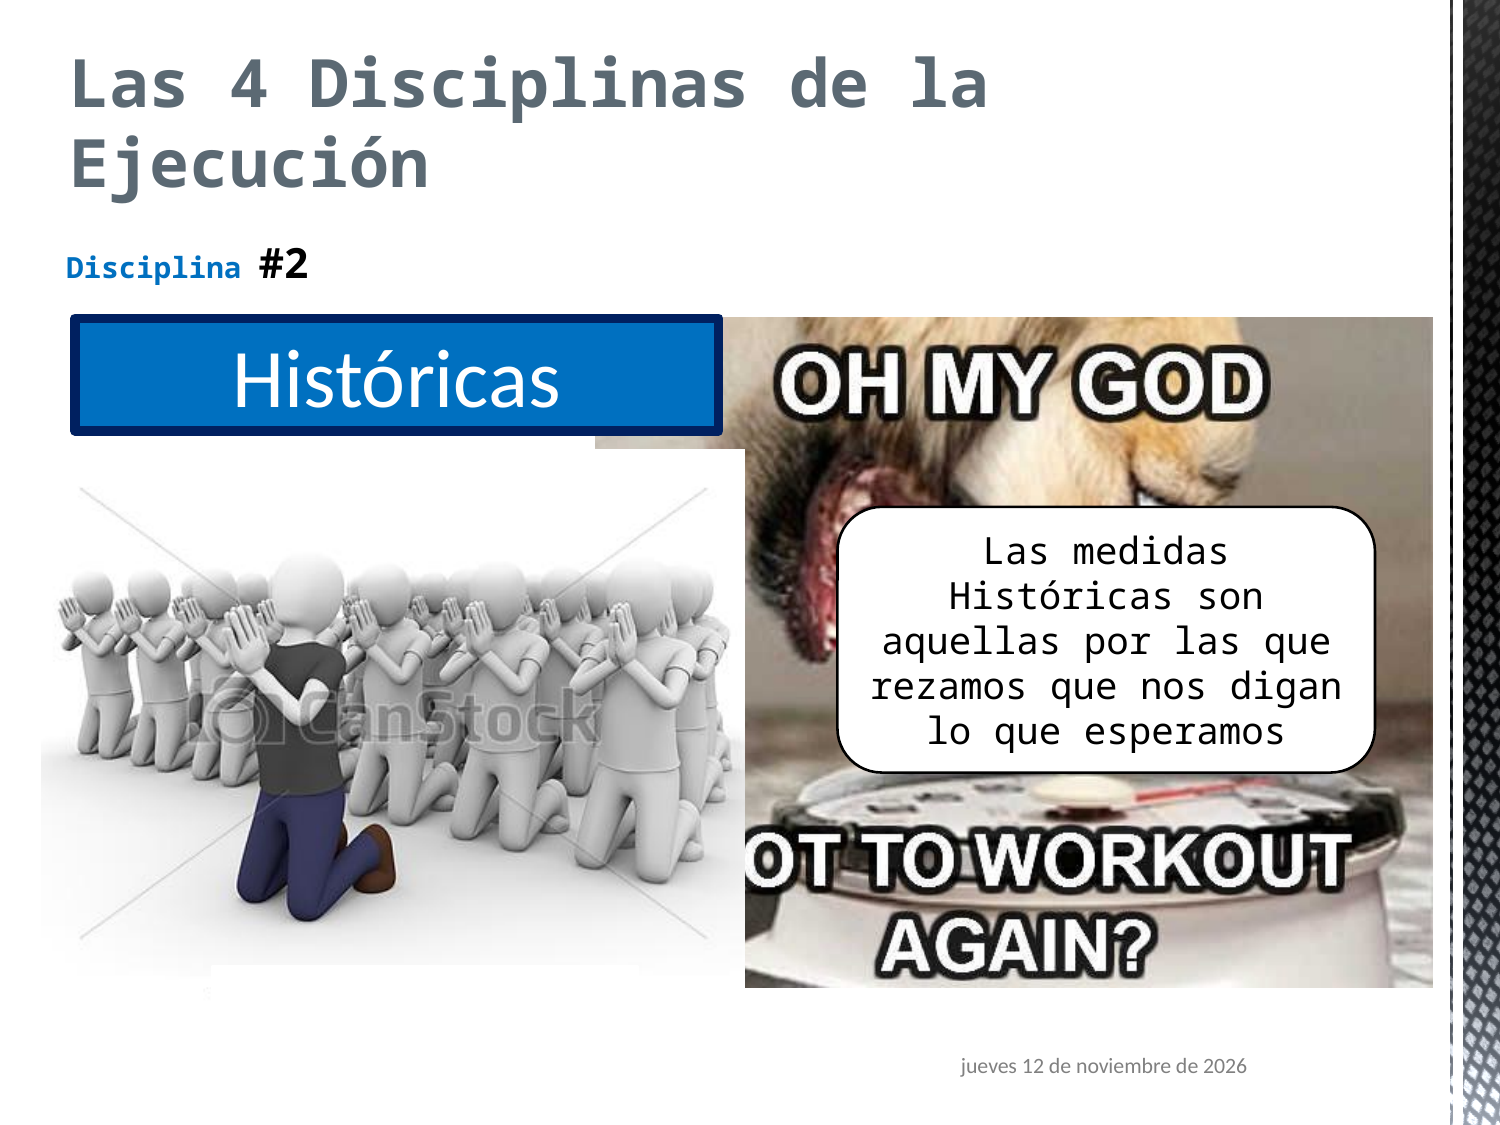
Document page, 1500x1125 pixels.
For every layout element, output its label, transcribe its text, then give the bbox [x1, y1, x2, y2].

text_box Disciplina #2 [51, 212, 1438, 363]
slide_number martes, 17 de abril de 2018 [800, 1054, 1263, 1075]
picture [1447, 0, 1500, 1125]
picture [594, 316, 1433, 988]
text_box Las 4 Disciplinas de la Ejecución [55, 33, 1288, 209]
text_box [41, 449, 745, 1017]
text_box Históricas [74, 317, 592, 432]
